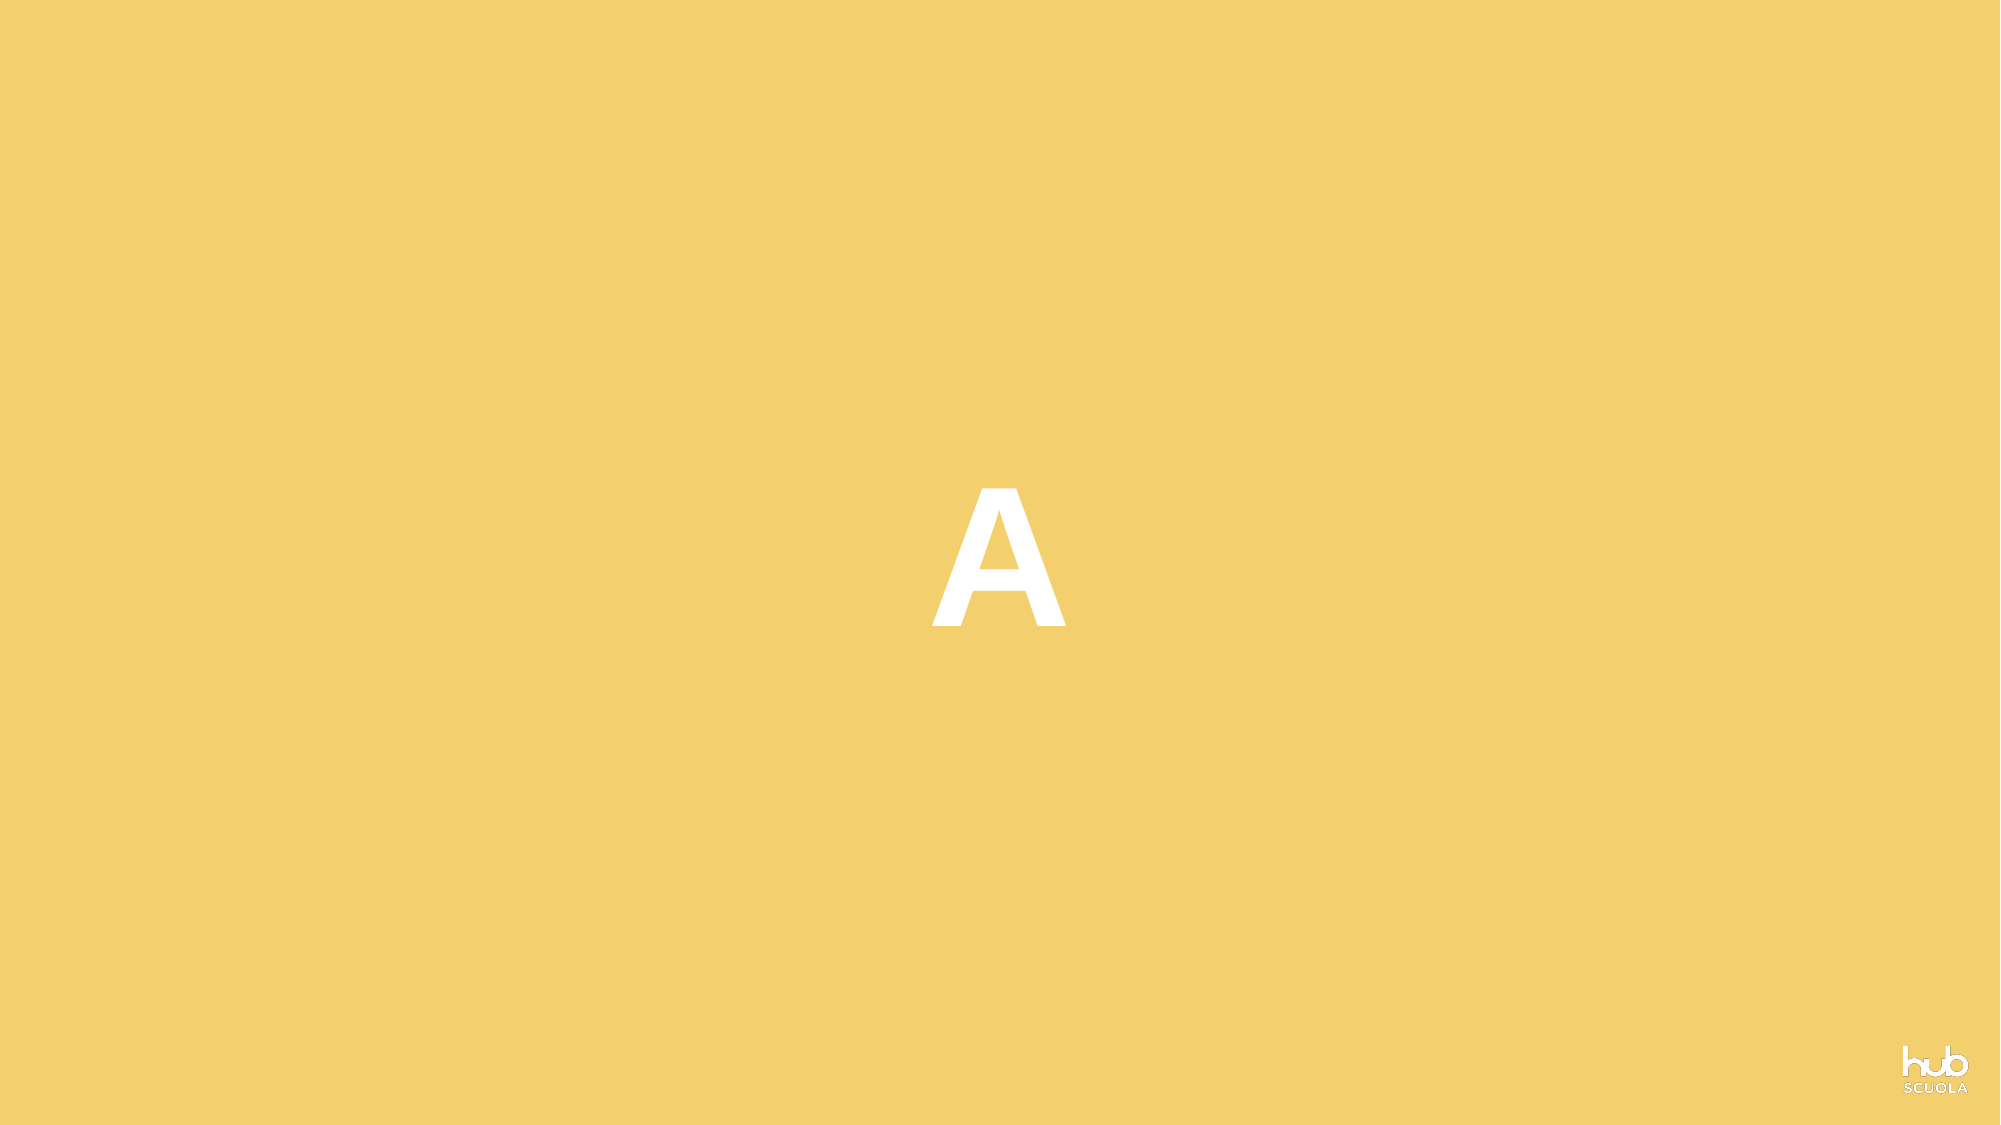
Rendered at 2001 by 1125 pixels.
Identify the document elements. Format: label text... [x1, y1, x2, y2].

picture [1903, 1046, 1969, 1094]
text_box A [749, 419, 1251, 706]
